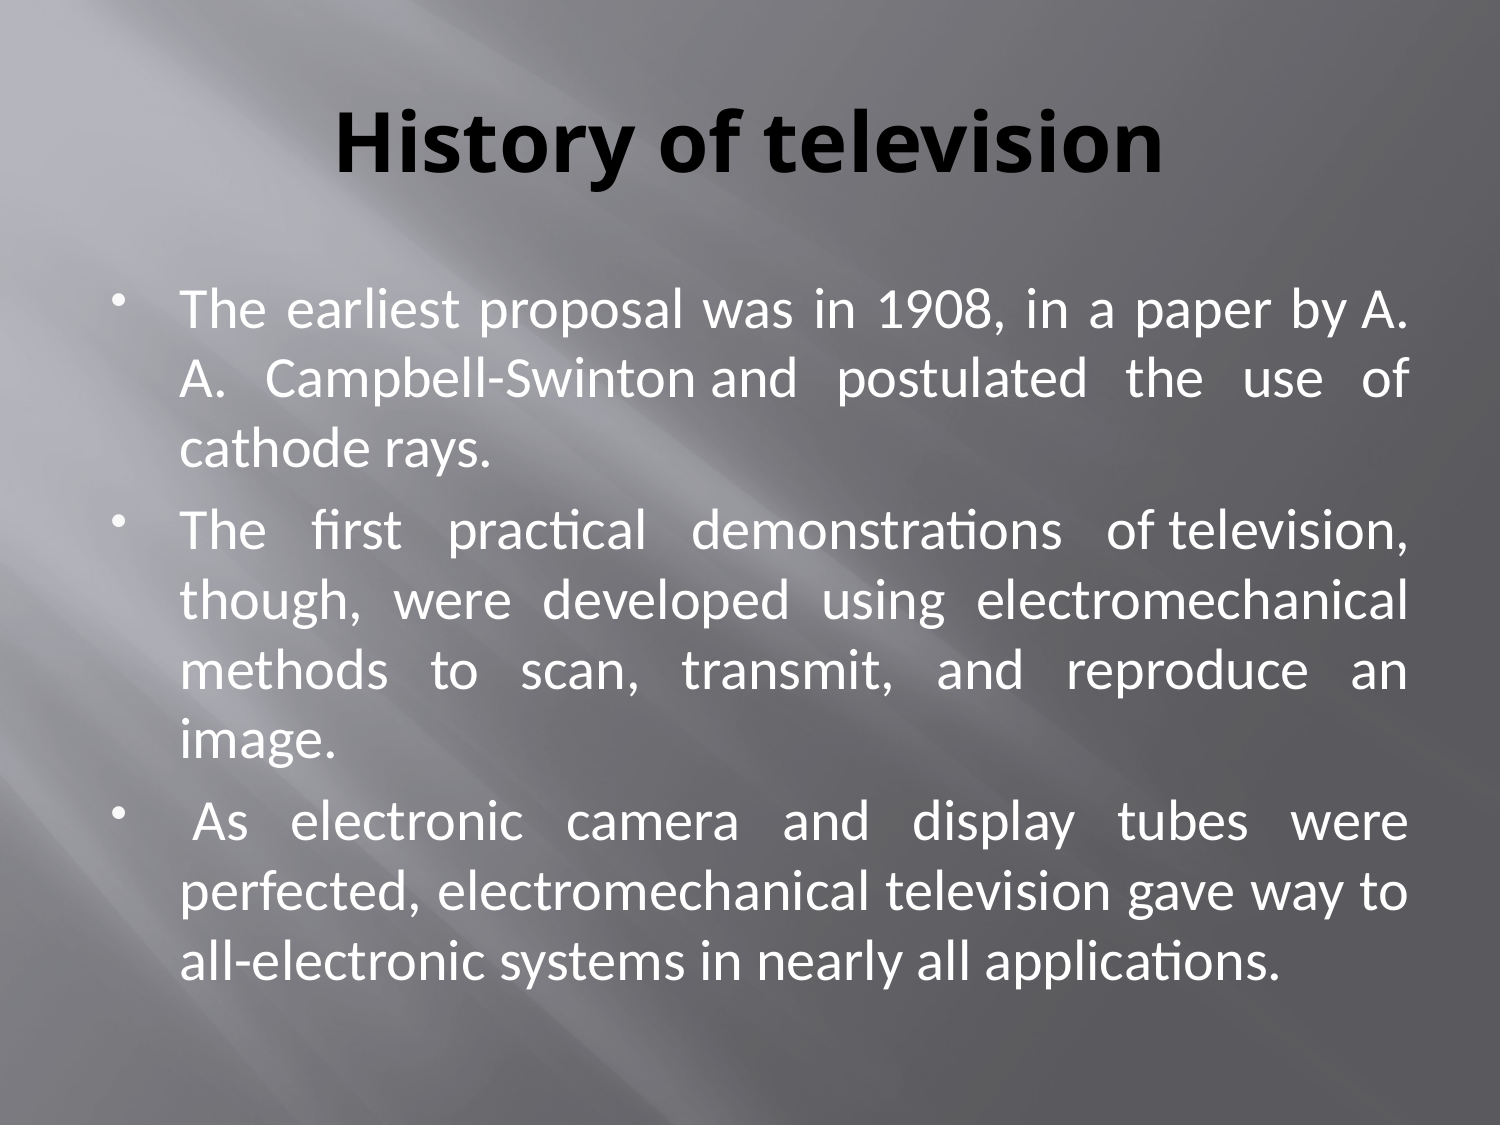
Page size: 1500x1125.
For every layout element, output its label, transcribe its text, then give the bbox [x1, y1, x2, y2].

list The earliest proposal was in 1908, in a paper by A. A. Campbell-Swinton and postulated the use of cathode rays. The first practical demonstrations of television, though, were developed using electromechanical methods to scan, transmit, and reproduce an image. As electronic camera and display tubes were perfected, electromechanical television gave way to all-electronic systems in nearly all applications. [75, 262, 1425, 1035]
title History of television [75, 45, 1425, 233]
